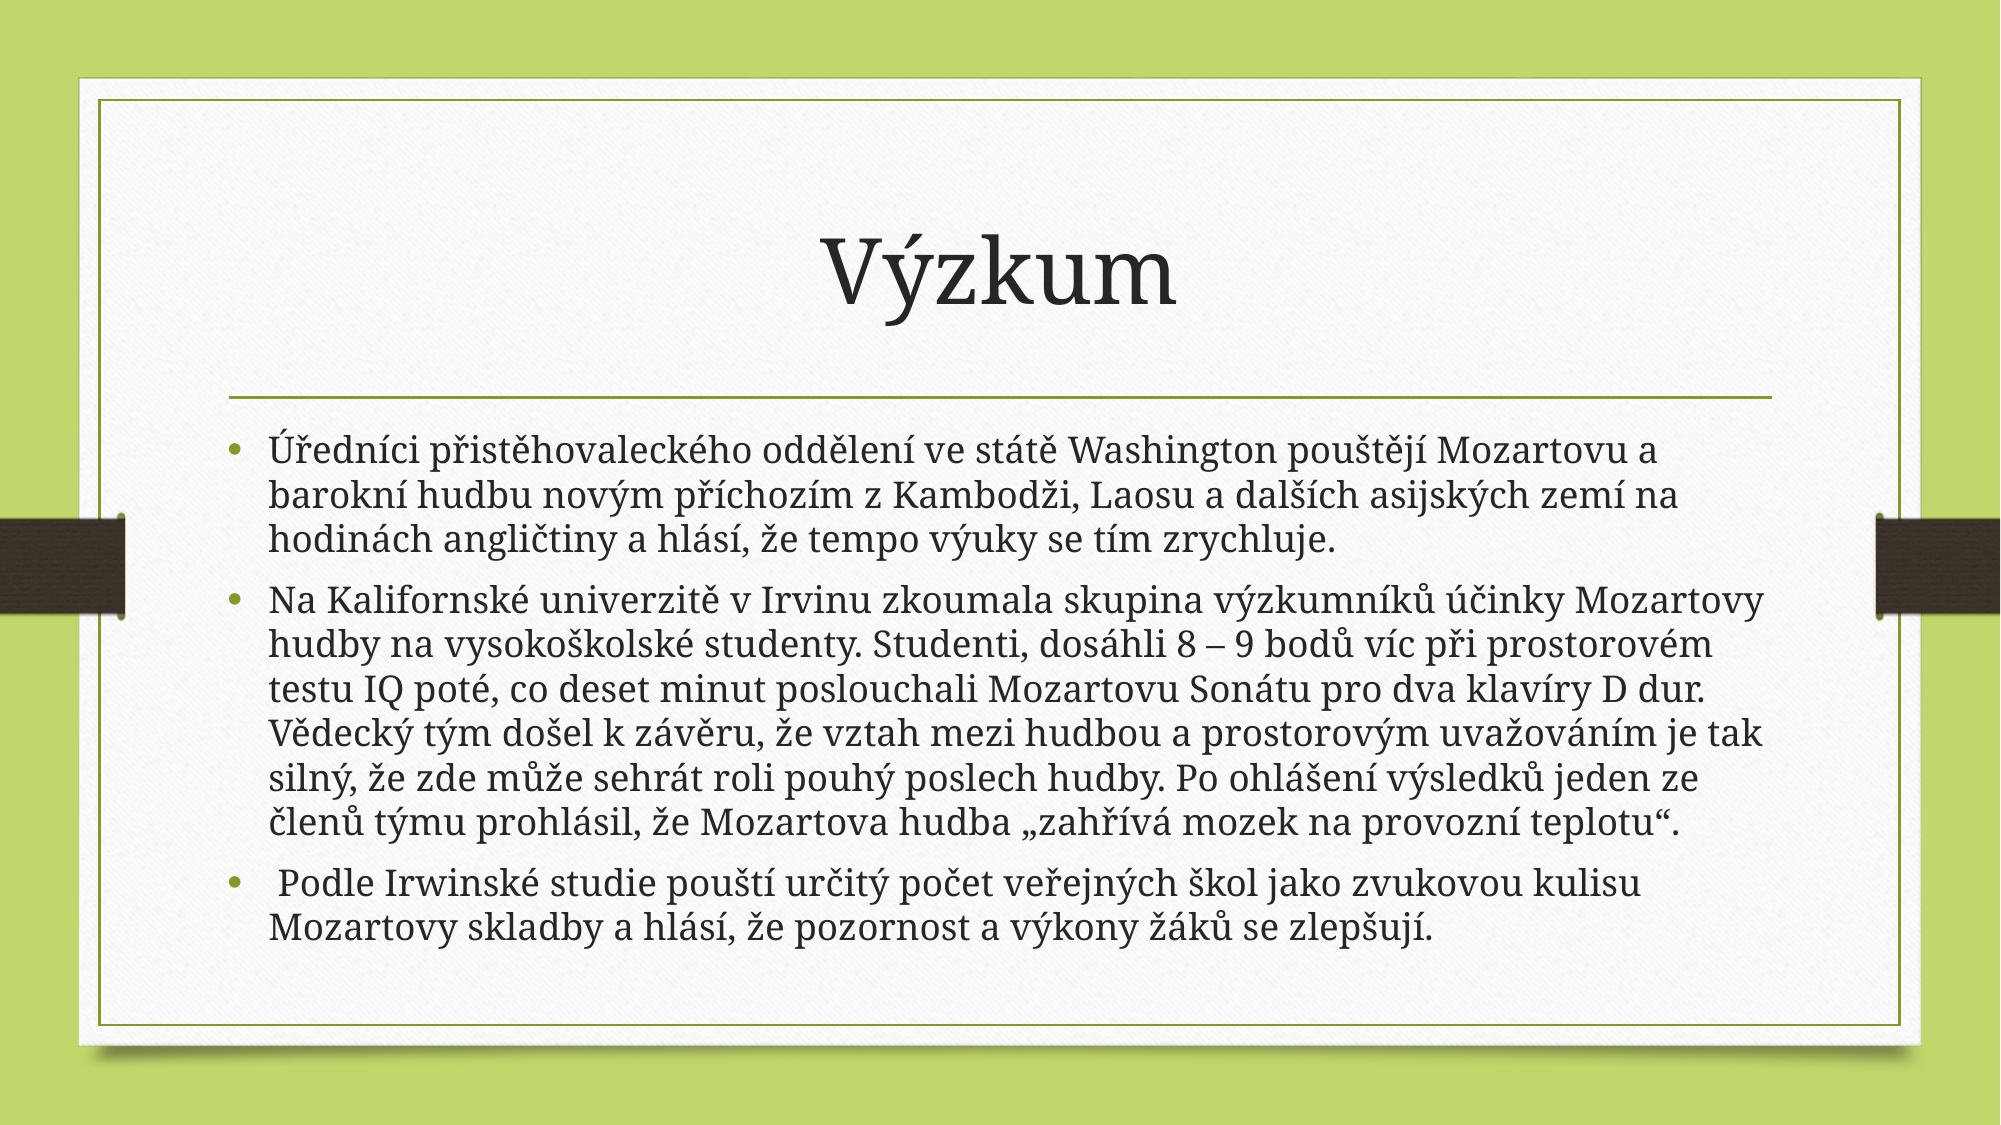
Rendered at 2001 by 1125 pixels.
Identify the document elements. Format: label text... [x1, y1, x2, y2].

picture [0, 0, 2001, 1125]
title Výzkum [212, 161, 1788, 375]
list Úředníci přistěhovaleckého oddělení ve státě Washington pouštějí Mozartovu a barokní hudbu novým příchozím z Kambodži, Laosu a dalších asijských zemí na hodinách angličtiny a hlásí, že tempo výuky se tím zrychluje. Na Kalifornské univerzitě v Irvinu zkoumala skupina výzkumníků účinky Mozartovy hudby na vysokoškolské studenty. Studenti, dosáhli 8 – 9 bodů víc při prostorovém testu IQ poté, co deset minut poslouchali Mozartovu Sonátu pro dva klavíry D dur. Vědecký tým došel k závěru, že vztah mezi hudbou a prostorovým uvažováním je tak silný, že zde může sehrát roli pouhý poslech hudby. Po ohlášení výsledků jeden ze členů týmu prohlásil, že Mozartova hudba „zahřívá mozek na provozní teplotu“. Podle Irwinské studie pouští určitý počet veřejných škol jako zvukovou kulisu Mozartovy skladby a hlásí, že pozornost a výkony žáků se zlepšují. [212, 419, 1788, 964]
